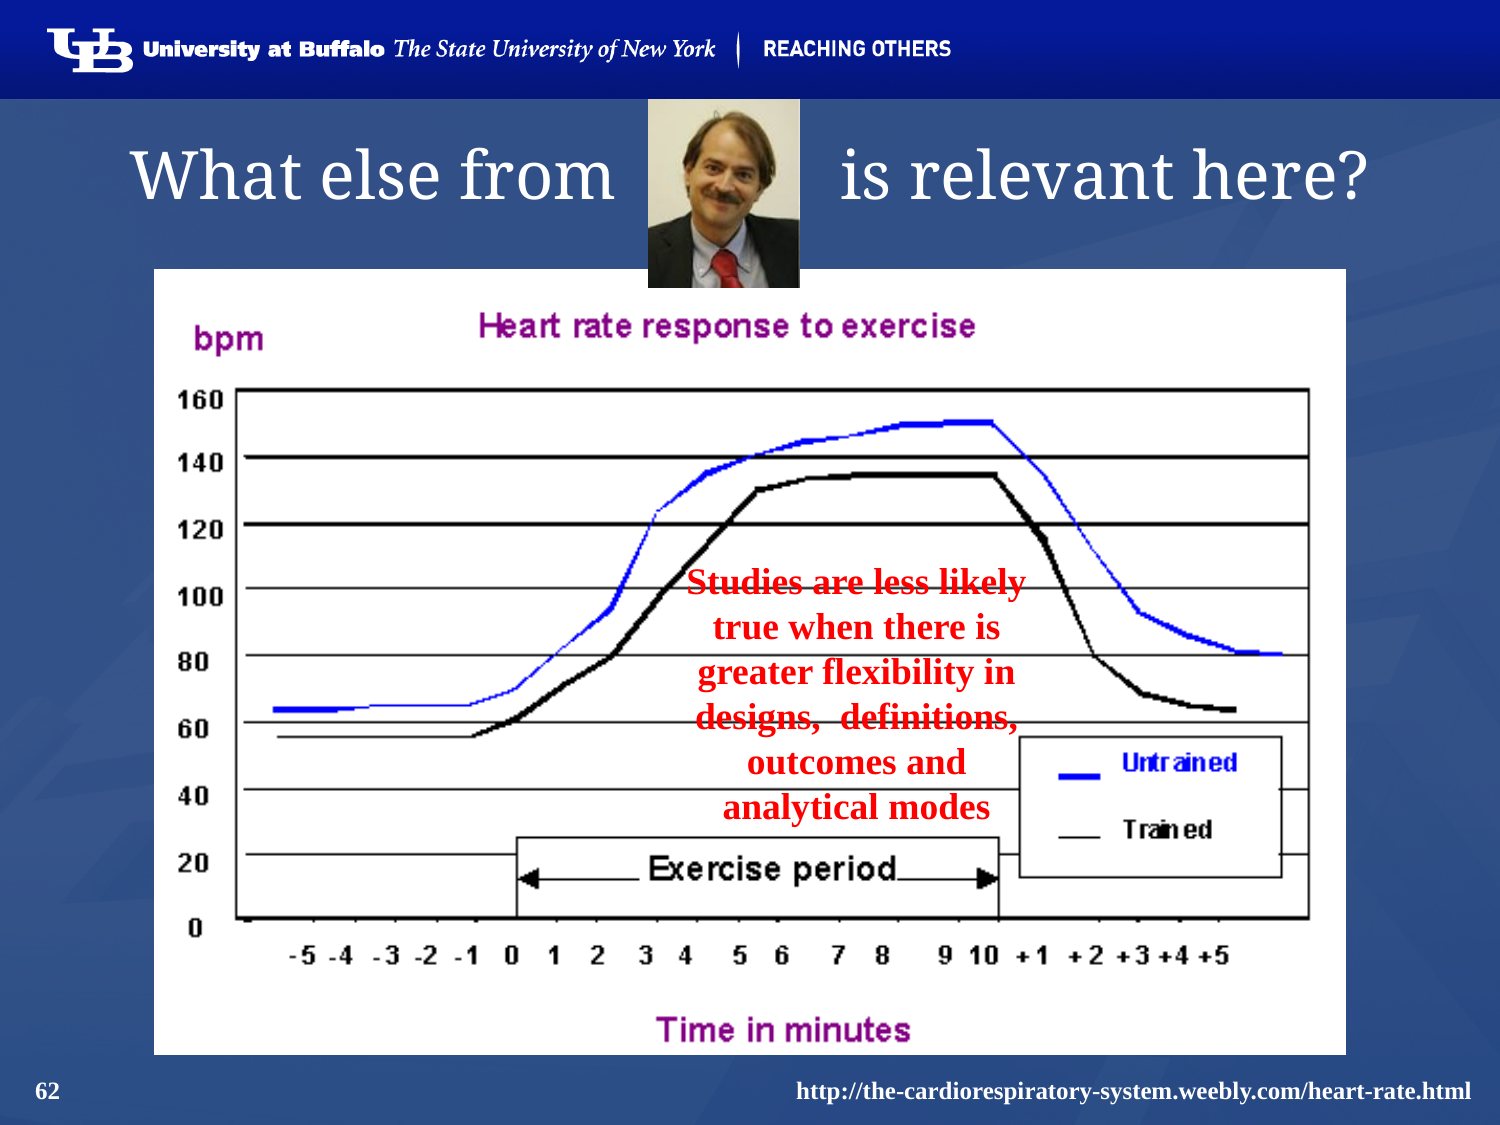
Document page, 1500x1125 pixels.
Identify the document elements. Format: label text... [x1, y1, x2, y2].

text_box http://the-cardiorespiratory-system.weebly.com/heart-rate.html [449, 1067, 1488, 1112]
title What else from is relevant here? [37, 125, 642, 250]
title What else from is relevant here? [804, 125, 1463, 250]
picture [0, 0, 1500, 1055]
slide_number 62 [3, 1059, 75, 1120]
